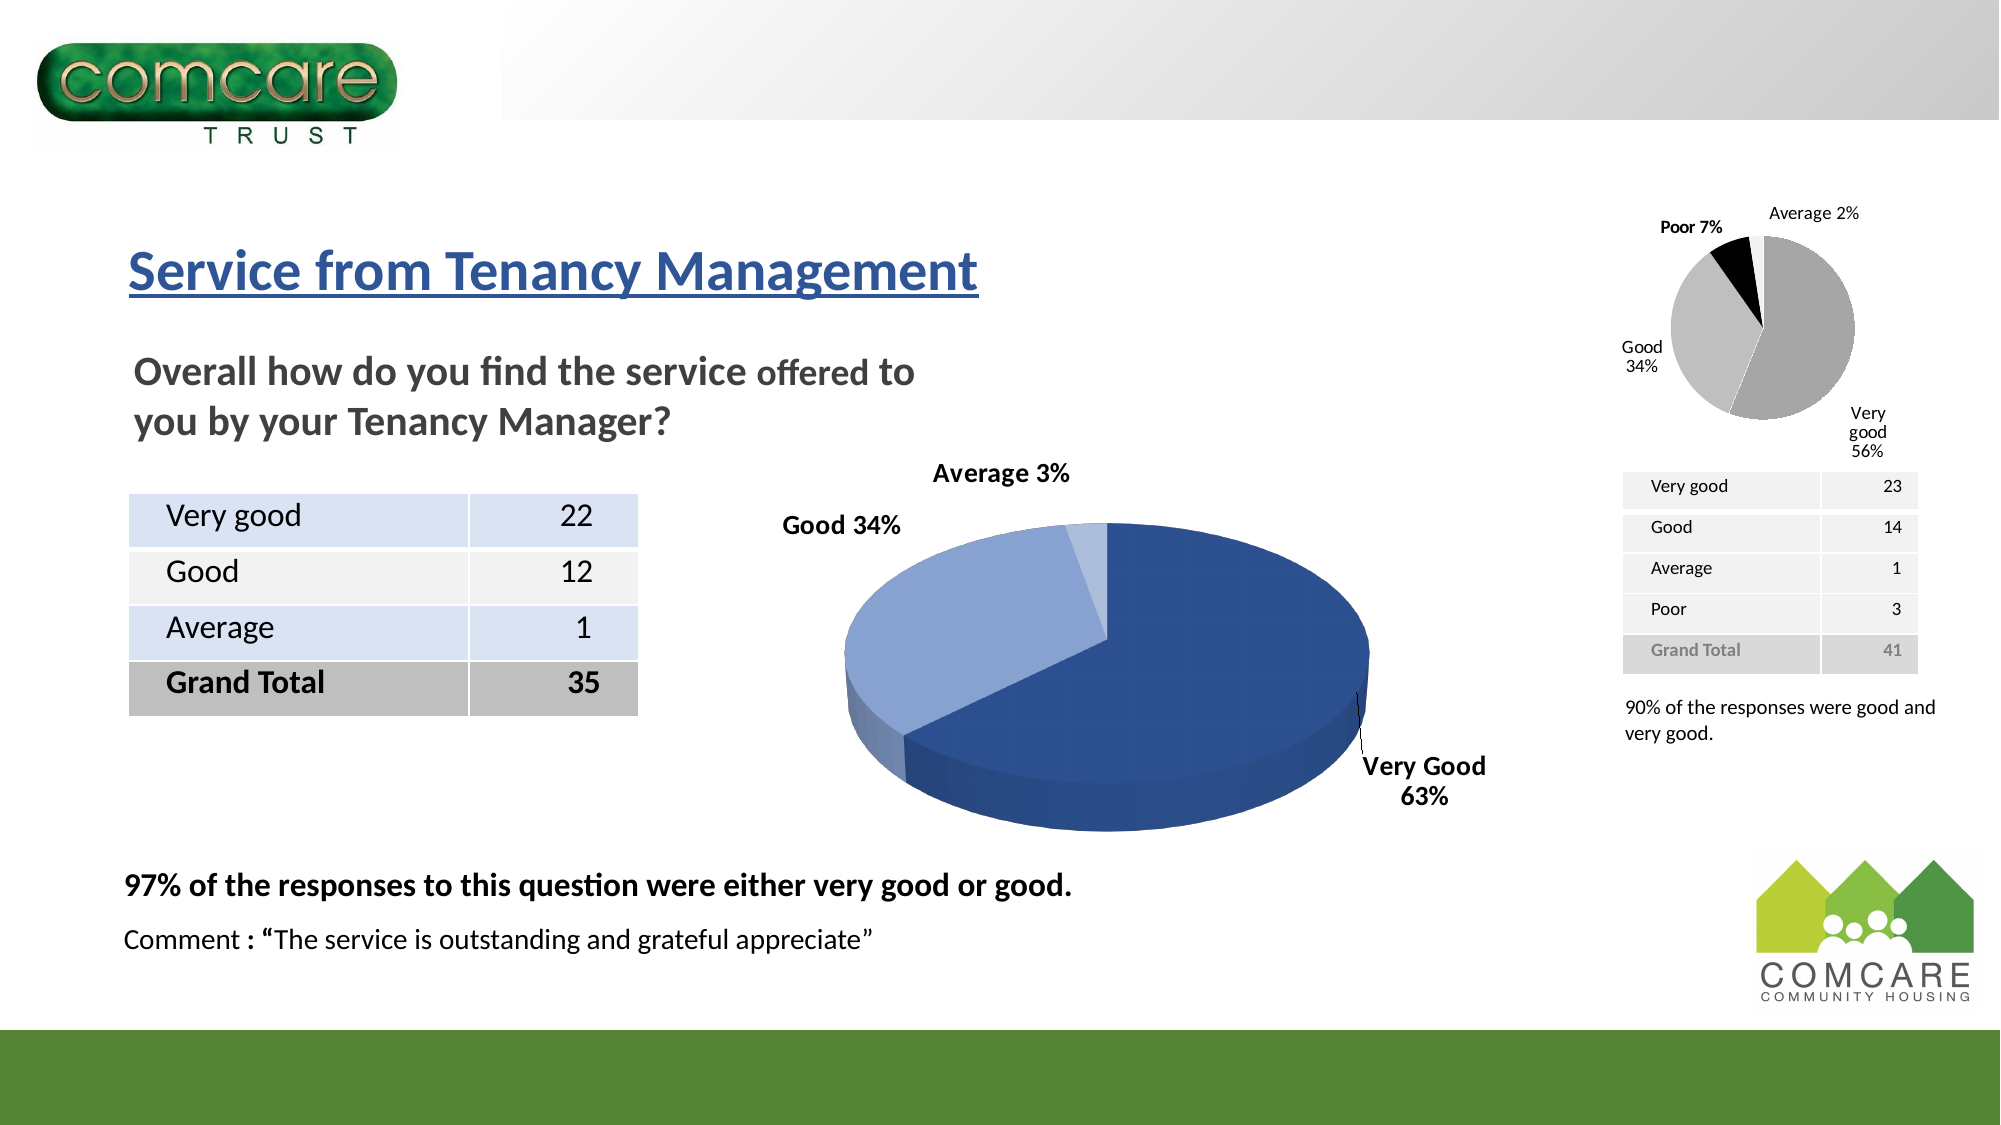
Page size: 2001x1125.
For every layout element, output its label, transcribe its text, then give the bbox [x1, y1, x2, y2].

picture [33, 37, 403, 153]
chart [695, 409, 1538, 889]
table_cell Good [1623, 515, 1820, 552]
text_box 97% of the responses to this question were either very good or good. Comment : “The service is outstanding and grateful appreciate” [108, 835, 1125, 963]
table_cell 1 [1822, 554, 1918, 593]
text_box [501, 0, 2000, 121]
table_cell 35 [470, 662, 638, 716]
table_cell Grand Total [1623, 635, 1820, 674]
chart [1593, 172, 1955, 463]
table_cell 12 [470, 552, 638, 604]
table_cell 14 [1822, 515, 1918, 552]
table_header Very good [129, 494, 468, 547]
text_box Overall how do you find the service offered to you by your Tenancy Manager? [119, 336, 941, 452]
table_header 23 [1822, 472, 1918, 509]
table_cell 3 [1822, 594, 1918, 633]
table_cell 41 [1822, 635, 1918, 674]
text_box [0, 1029, 2000, 1125]
text_box Service from Tenancy Management [114, 224, 995, 309]
table_cell 1 [470, 606, 638, 660]
table_cell Average [1623, 554, 1820, 593]
picture [1749, 850, 1981, 1011]
table_header Very good [1623, 472, 1820, 509]
text_box 90% of the responses were good and very good. [1610, 686, 1971, 752]
table_cell Grand Total [129, 662, 468, 716]
table_header 22 [470, 494, 638, 547]
table_cell Average [129, 606, 468, 660]
table_cell Good [129, 552, 468, 604]
table_cell Poor [1623, 594, 1820, 633]
